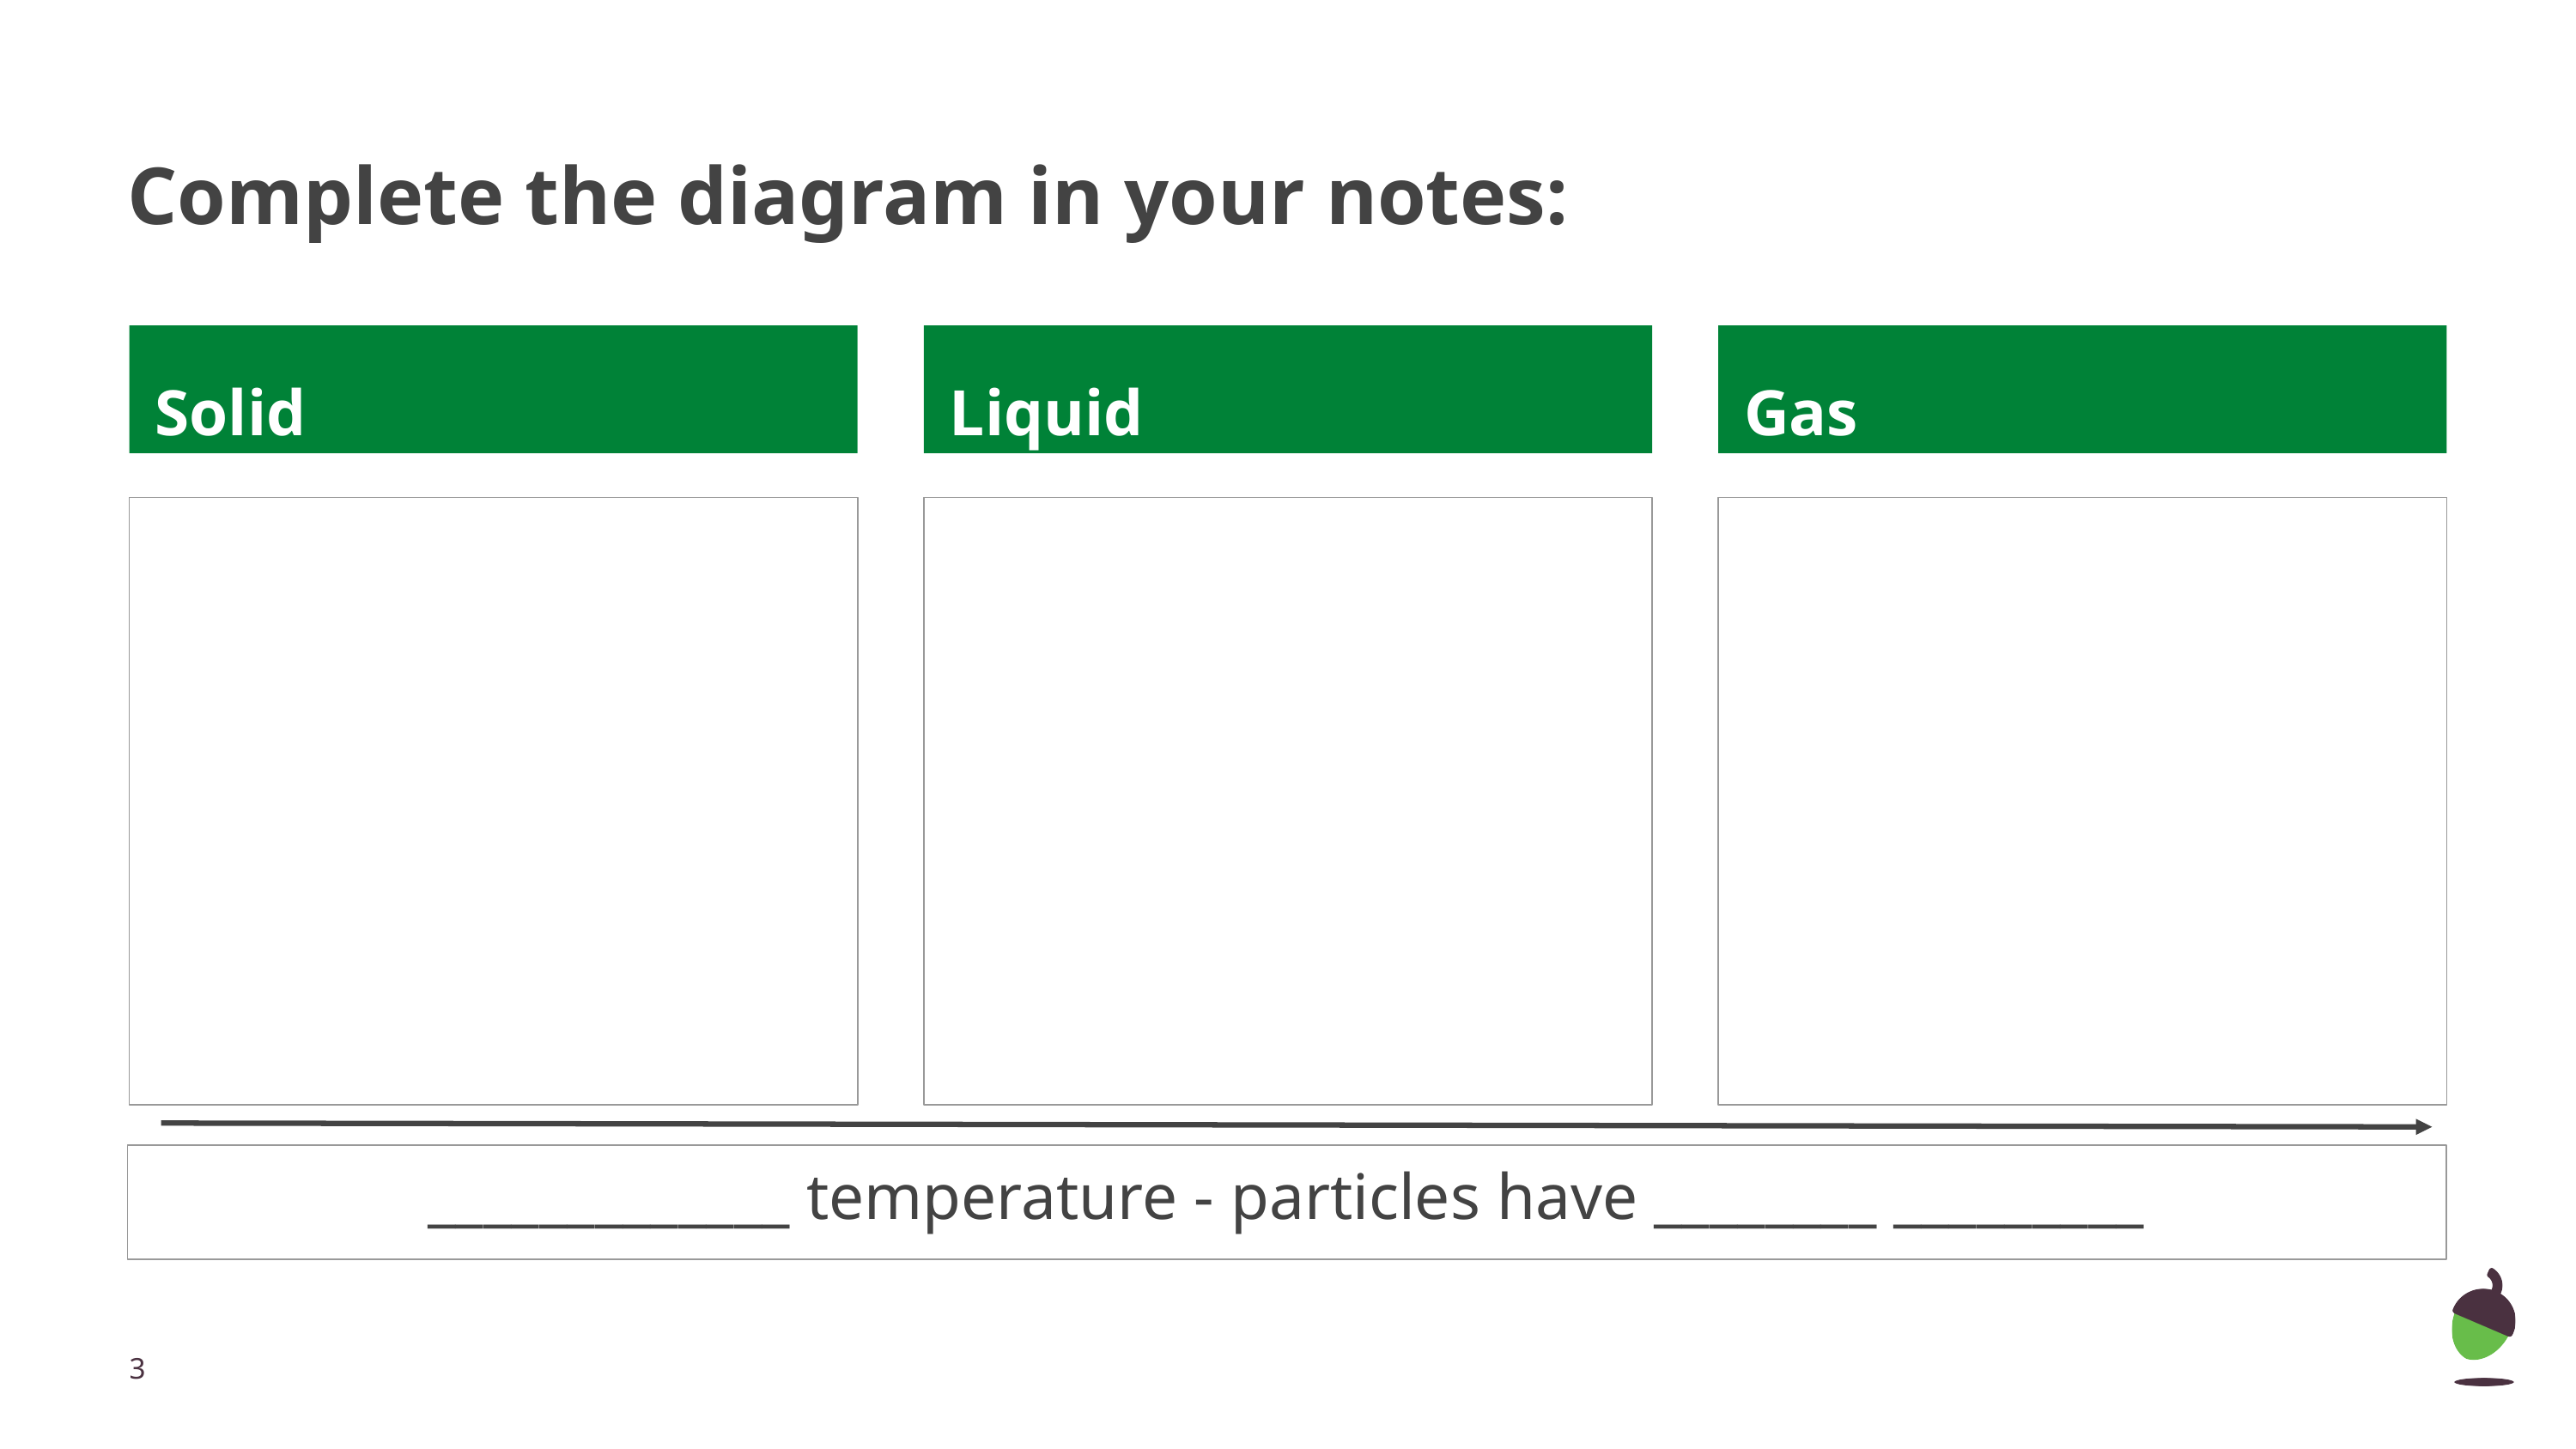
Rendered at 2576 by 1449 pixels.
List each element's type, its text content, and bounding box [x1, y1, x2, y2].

list [1717, 497, 2447, 1106]
slide_number ‹#› [129, 1349, 332, 1401]
subtitle Liquid [923, 355, 1653, 453]
subtitle Gas [1718, 355, 2447, 453]
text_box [161, 1123, 2433, 1128]
list [923, 497, 1653, 1106]
list [129, 497, 859, 1106]
subtitle Solid [129, 355, 858, 453]
list _____________ temperature - particles have ________ _________ [127, 1144, 2447, 1260]
title Complete the diagram in your notes: [127, 131, 2447, 355]
picture [2451, 1268, 2516, 1386]
